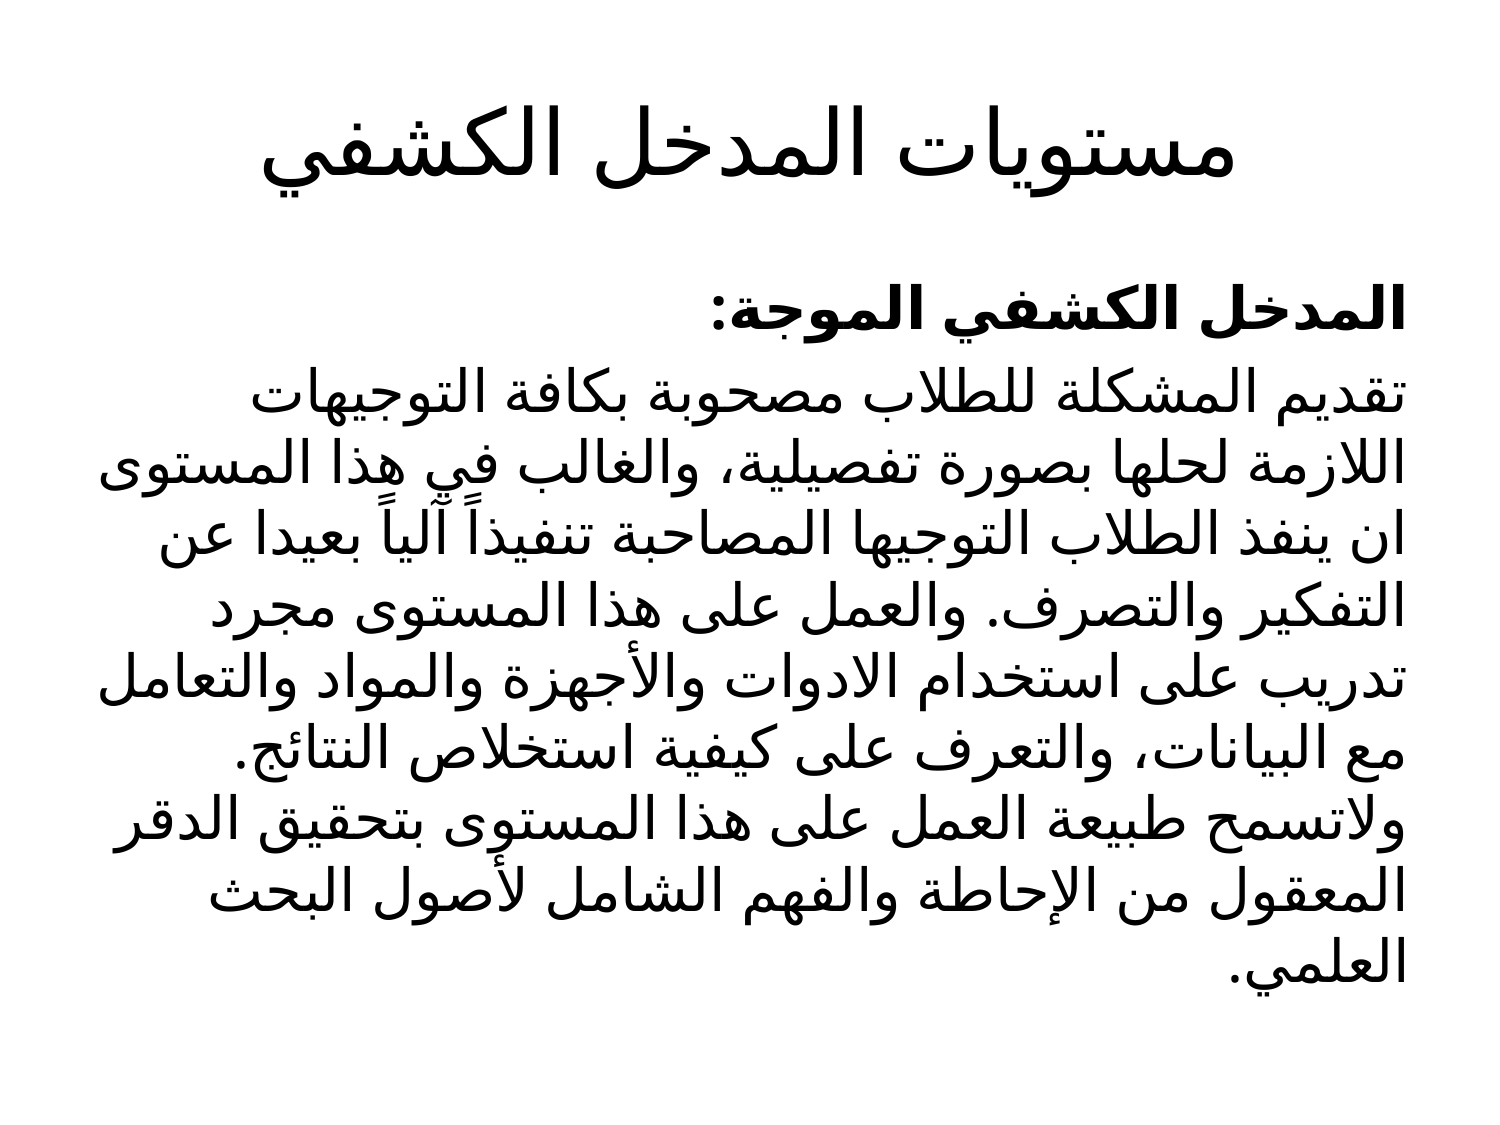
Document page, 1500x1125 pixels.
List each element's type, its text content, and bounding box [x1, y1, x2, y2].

title مستويات المدخل الكشفي [75, 45, 1425, 233]
list المدخل الكشفي الموجة: تقديم المشكلة للطلاب مصحوبة بكافة التوجيهات اللازمة لحلها بصورة تفصيلية، والغالب في هذا المستوى ان ينفذ الطلاب التوجيها المصاحبة تنفيذاً آلياً بعيدا عن التفكير والتصرف. والعمل على هذا المستوى مجرد تدريب على استخدام الادوات والأجهزة والمواد والتعامل مع البيانات، والتعرف على كيفية استخلاص النتائج. ولاتسمح طبيعة العمل على هذا المستوى بتحقيق الدقر المعقول من الإحاطة والفهم الشامل لأصول البحث العلمي. [75, 262, 1425, 1005]
